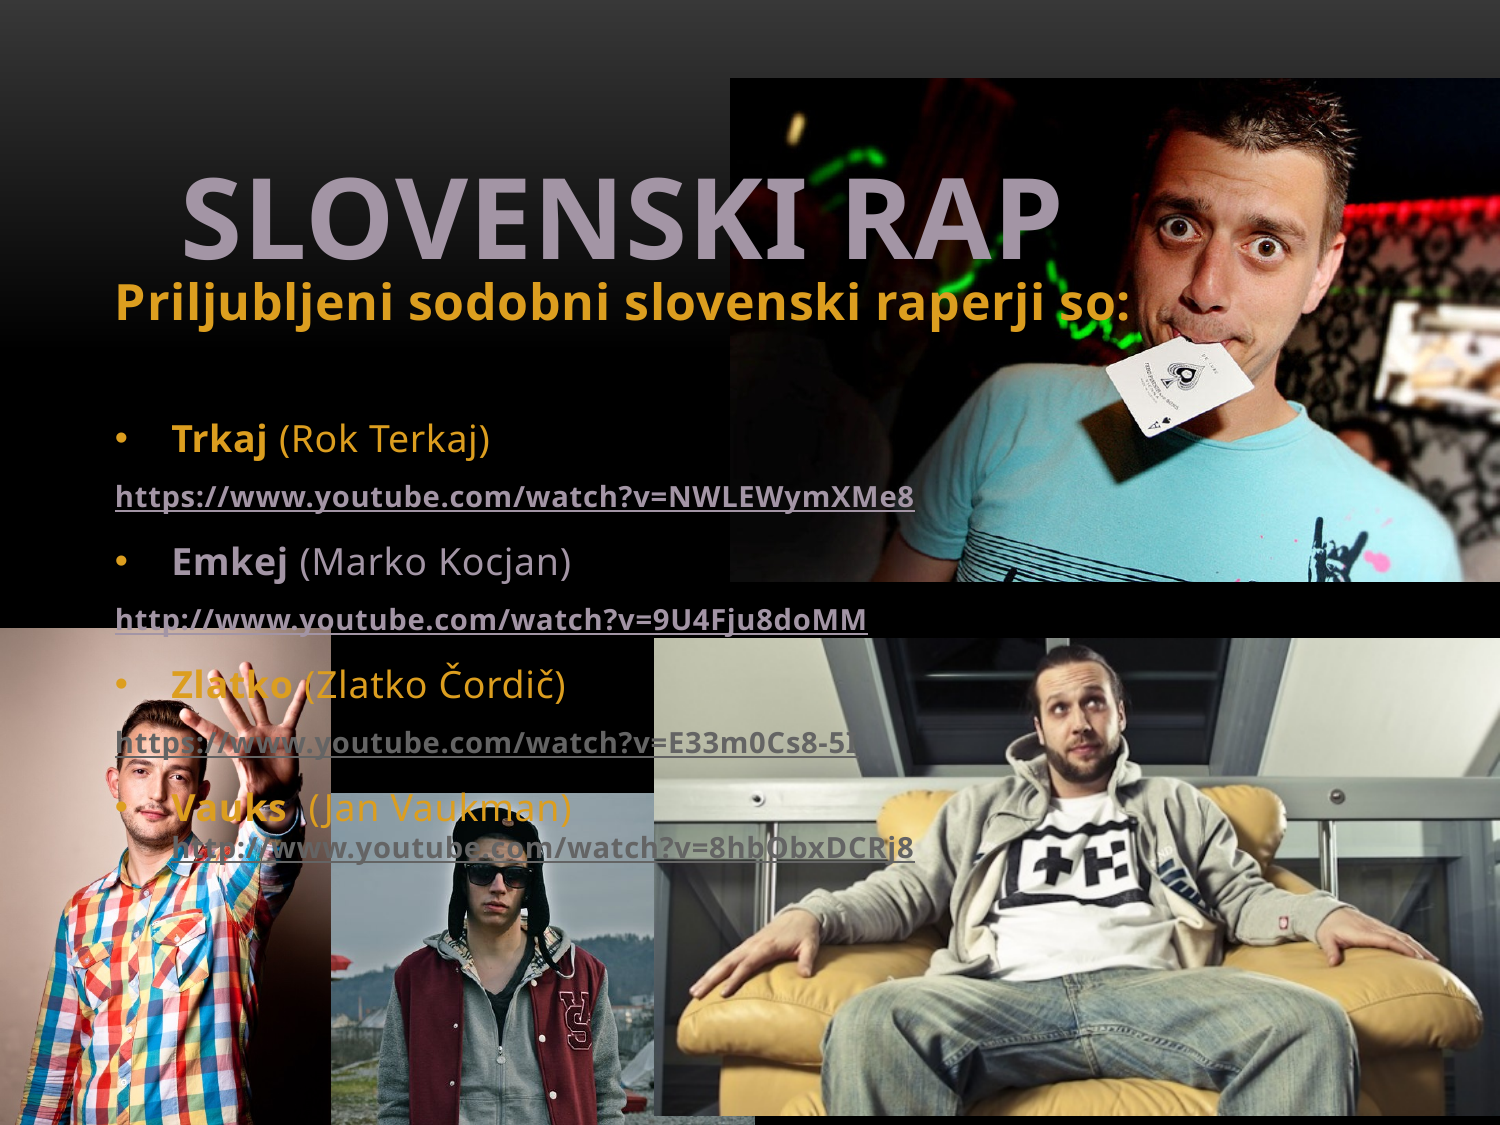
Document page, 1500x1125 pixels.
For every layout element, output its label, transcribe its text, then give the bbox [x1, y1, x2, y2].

list Priljubljeni sodobni slovenski raperji so: Trkaj (Rok Terkaj) https://www.youtube.com/watch?v=NWLEWymXMe8 Emkej (Marko Kocjan) http://www.youtube.com/watch?v=9U4Fju8doMM Zlatko (Zlatko Čordič) https://www.youtube.com/watch?v=E33m0Cs8-5I Vauks (Jan Vaukman) http://www.youtube.com/watch?v=8hbObxDCRj8 [99, 262, 1400, 793]
title SLOVENSKI RAP [165, 101, 724, 262]
picture [0, 0, 1500, 1125]
